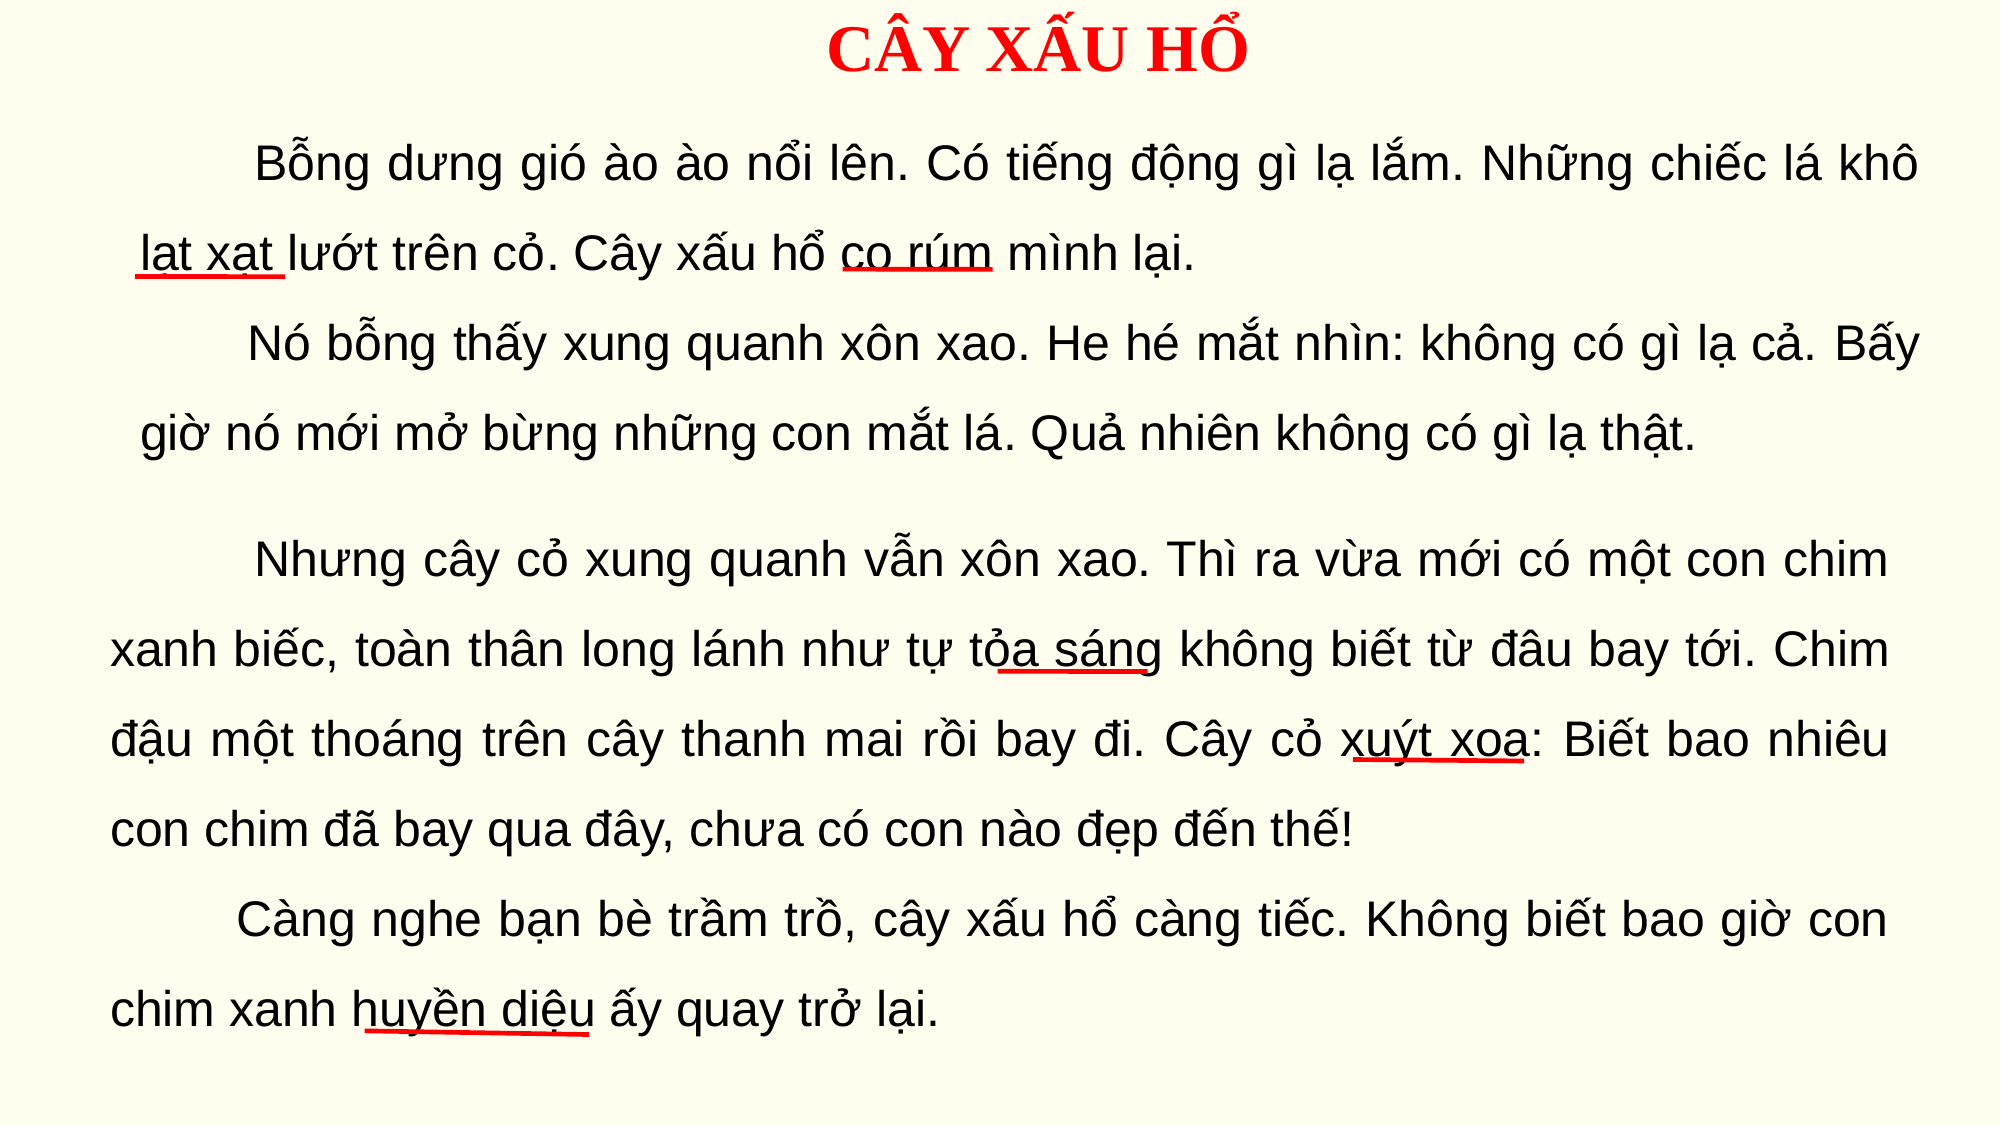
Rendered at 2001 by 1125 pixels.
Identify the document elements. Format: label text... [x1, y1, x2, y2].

text_box Nhưng cây cỏ xung quanh vẫn xôn xao. Thì ra vừa mới có một con chim xanh biếc, toàn thân long lánh như tự tỏa sáng không biết từ đâu bay tới. Chim đậu một thoáng trên cây thanh mai rồi bay đi. Cây cỏ xuýt xoa: Biết bao nhiêu con chim đã bay qua đây, chưa có con nào đẹp đến thế! Càng nghe bạn bè trầm trồ, cây xấu hổ càng tiếc. Không biết bao giờ con chim xanh huyền diệu ấy quay trở lại. [95, 489, 1905, 1105]
text_box Bỗng dưng gió ào ào nổi lên. Có tiếng động gì lạ lắm. Những chiếc lá khô lạt xạt lướt trên cỏ. Cây xấu hổ co rúm mình lại. Nó bỗng thấy xung quanh xôn xao. He hé mắt nhìn: không có gì lạ cả. Bấy giờ nó mới mở bừng những con mắt lá. Quả nhiên không có gì lạ thật. [125, 93, 1935, 468]
text_box CÂY XẤU HỔ [196, 0, 1865, 92]
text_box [364, 1030, 589, 1035]
